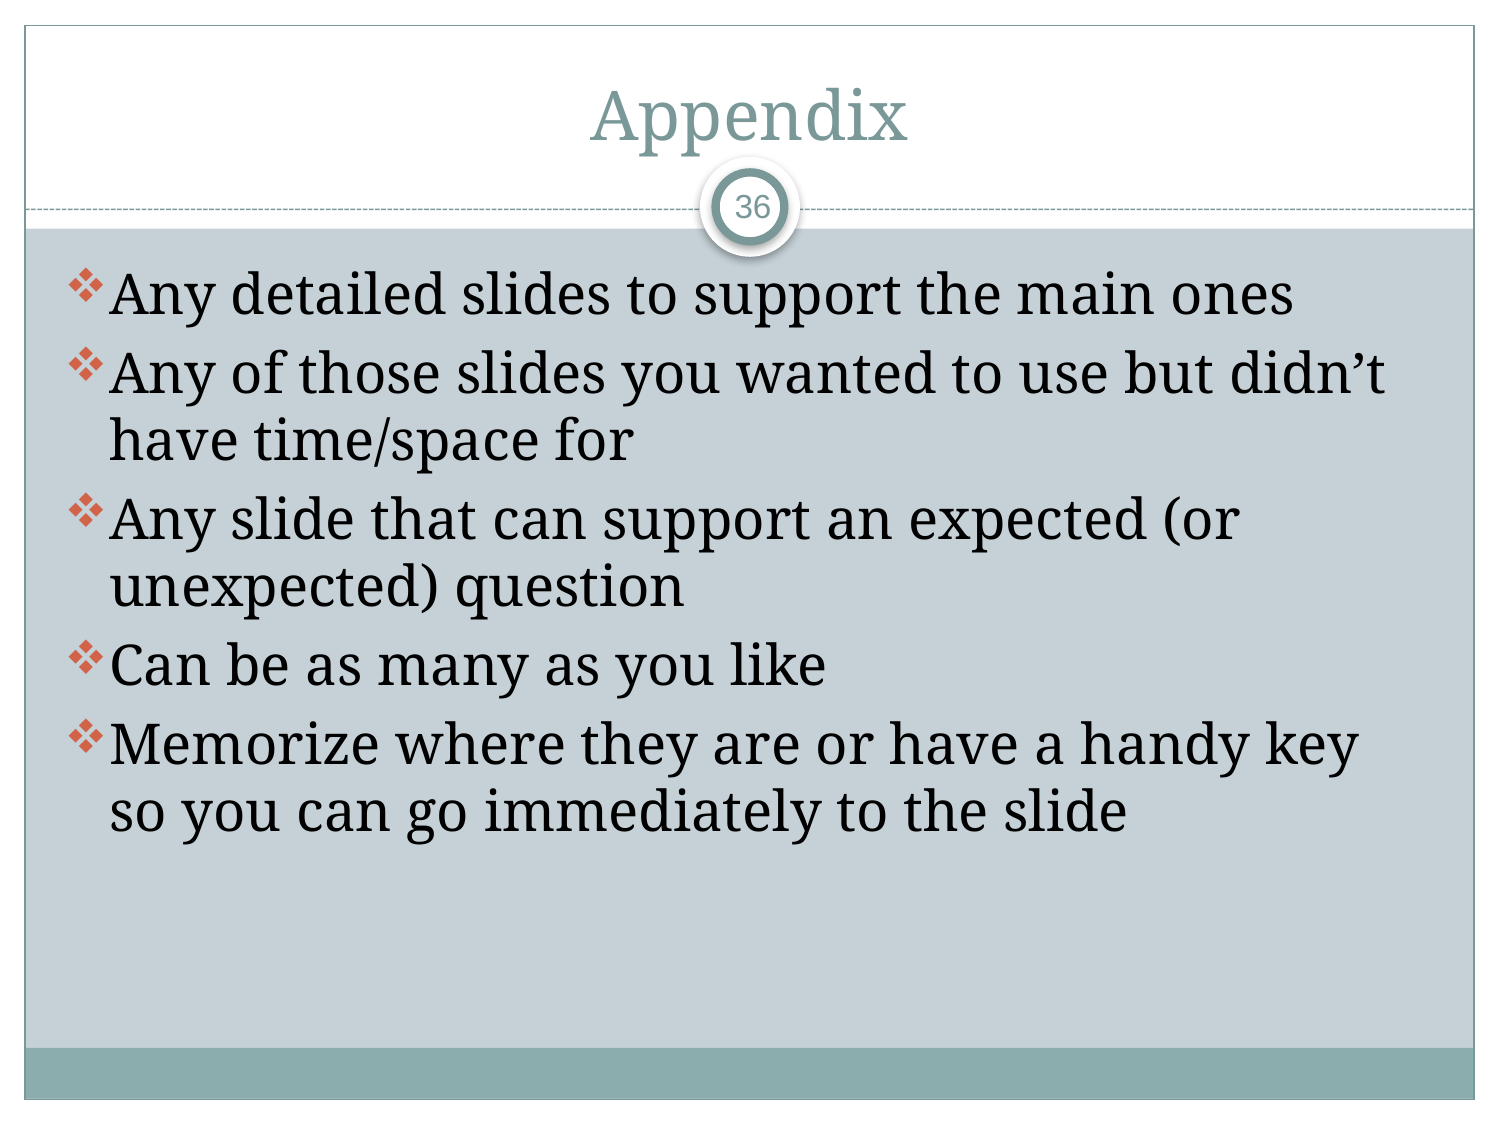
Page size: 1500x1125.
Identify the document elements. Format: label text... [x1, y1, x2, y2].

footer [50, 1051, 638, 1112]
title Appendix [49, 37, 1450, 162]
slide_number 36 [715, 168, 791, 241]
list Any detailed slides to support the main ones Any of those slides you wanted to use but didn’t have time/space for Any slide that can support an expected (or unexpected) question Can be as many as you like Memorize where they are or have a handy key so you can go immediately to the slide [49, 250, 1445, 1001]
